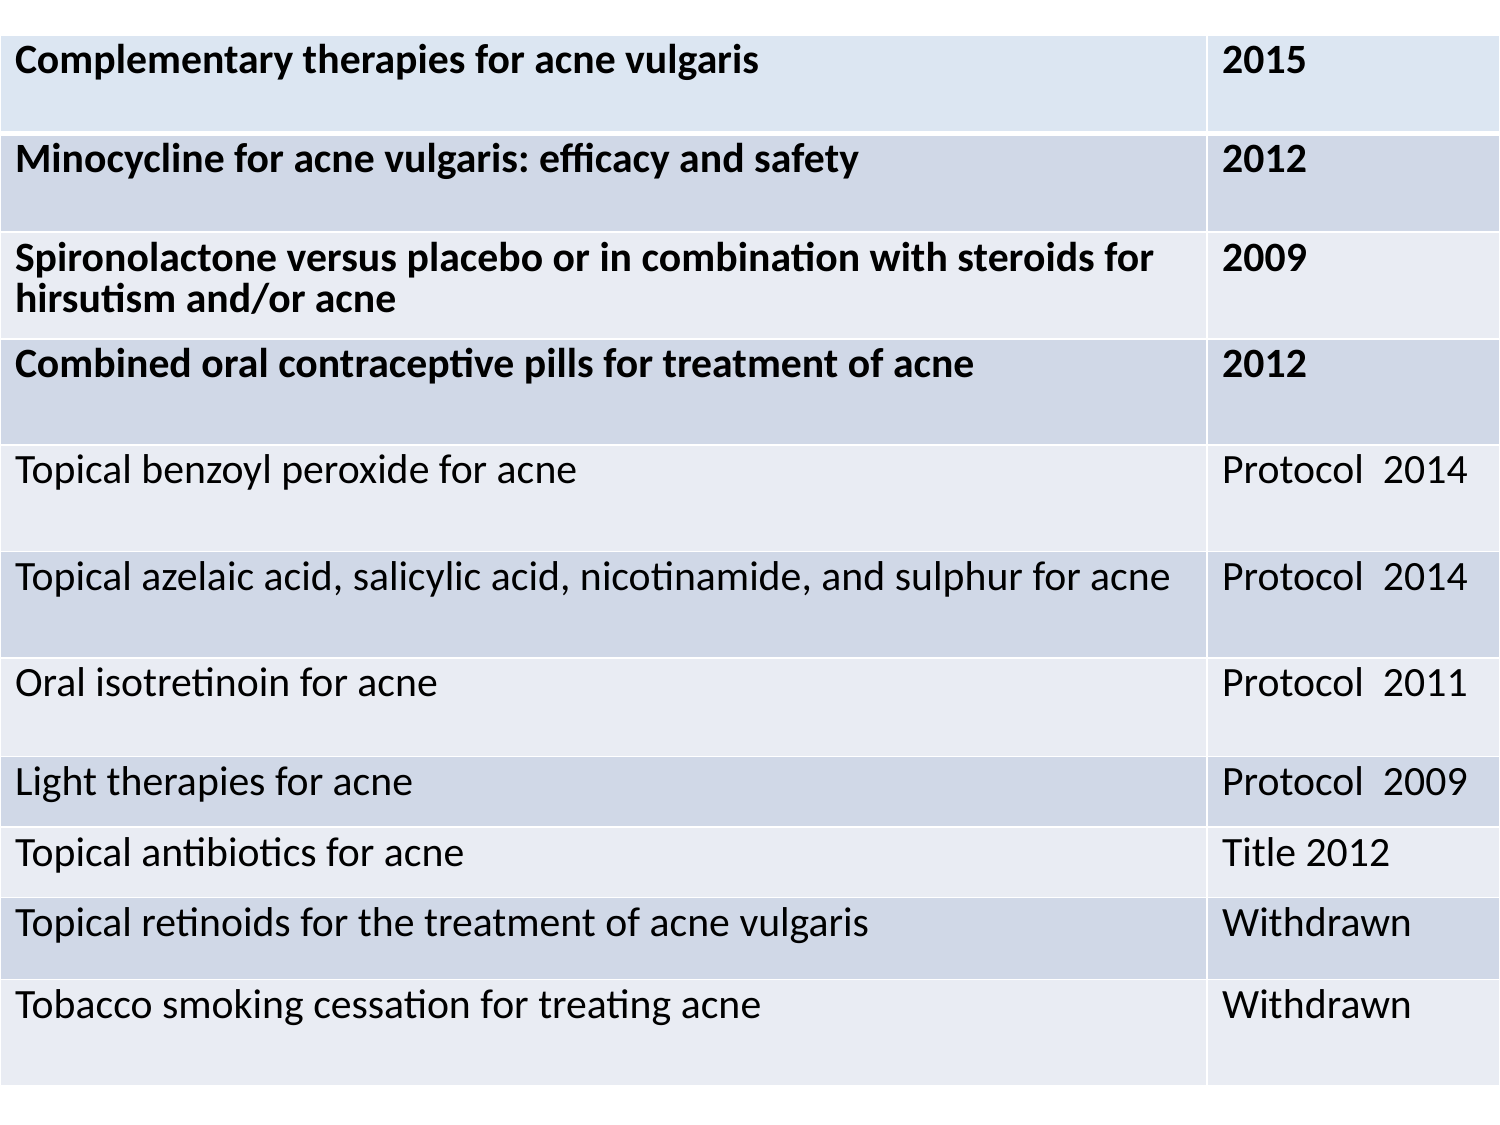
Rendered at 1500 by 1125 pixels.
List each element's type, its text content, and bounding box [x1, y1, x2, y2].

table_cell Oral isotretinoin for acne [1, 659, 1206, 756]
table_cell Topical retinoids for the treatment of acne vulgaris [1, 898, 1206, 979]
table_cell Title 2012 [1208, 828, 1499, 897]
table_cell 2012 [1208, 136, 1499, 231]
table_cell Topical benzoyl peroxide for acne [1, 446, 1206, 551]
table_cell Tobacco smoking cessation for treating acne [1, 980, 1206, 1085]
table_cell Minocycline for acne vulgaris: efficacy and safety [1, 136, 1206, 231]
table_cell Spironolactone versus placebo or in combination with steroids for hirsutism and/or acne [1, 233, 1206, 338]
table_cell Combined oral contraceptive pills for treatment of acne [1, 340, 1206, 444]
table_cell Protocol 2009 [1208, 757, 1499, 826]
table_cell Light therapies for acne [1, 757, 1206, 826]
table_cell 2012 [1208, 340, 1499, 444]
table_cell Topical antibiotics for acne [1, 828, 1206, 897]
table_header Complementary therapies for acne vulgaris [1, 36, 1206, 131]
table_cell Withdrawn [1208, 980, 1499, 1085]
table_cell Withdrawn [1208, 898, 1499, 979]
table_cell 2009 [1208, 233, 1499, 338]
table_cell Topical azelaic acid, salicylic acid, nicotinamide, and sulphur for acne [1, 552, 1206, 657]
table_cell Protocol 2011 [1208, 659, 1499, 756]
table_cell Protocol 2014 [1208, 446, 1499, 551]
table_cell Protocol 2014 [1208, 552, 1499, 657]
table_header 2015 [1208, 36, 1499, 131]
